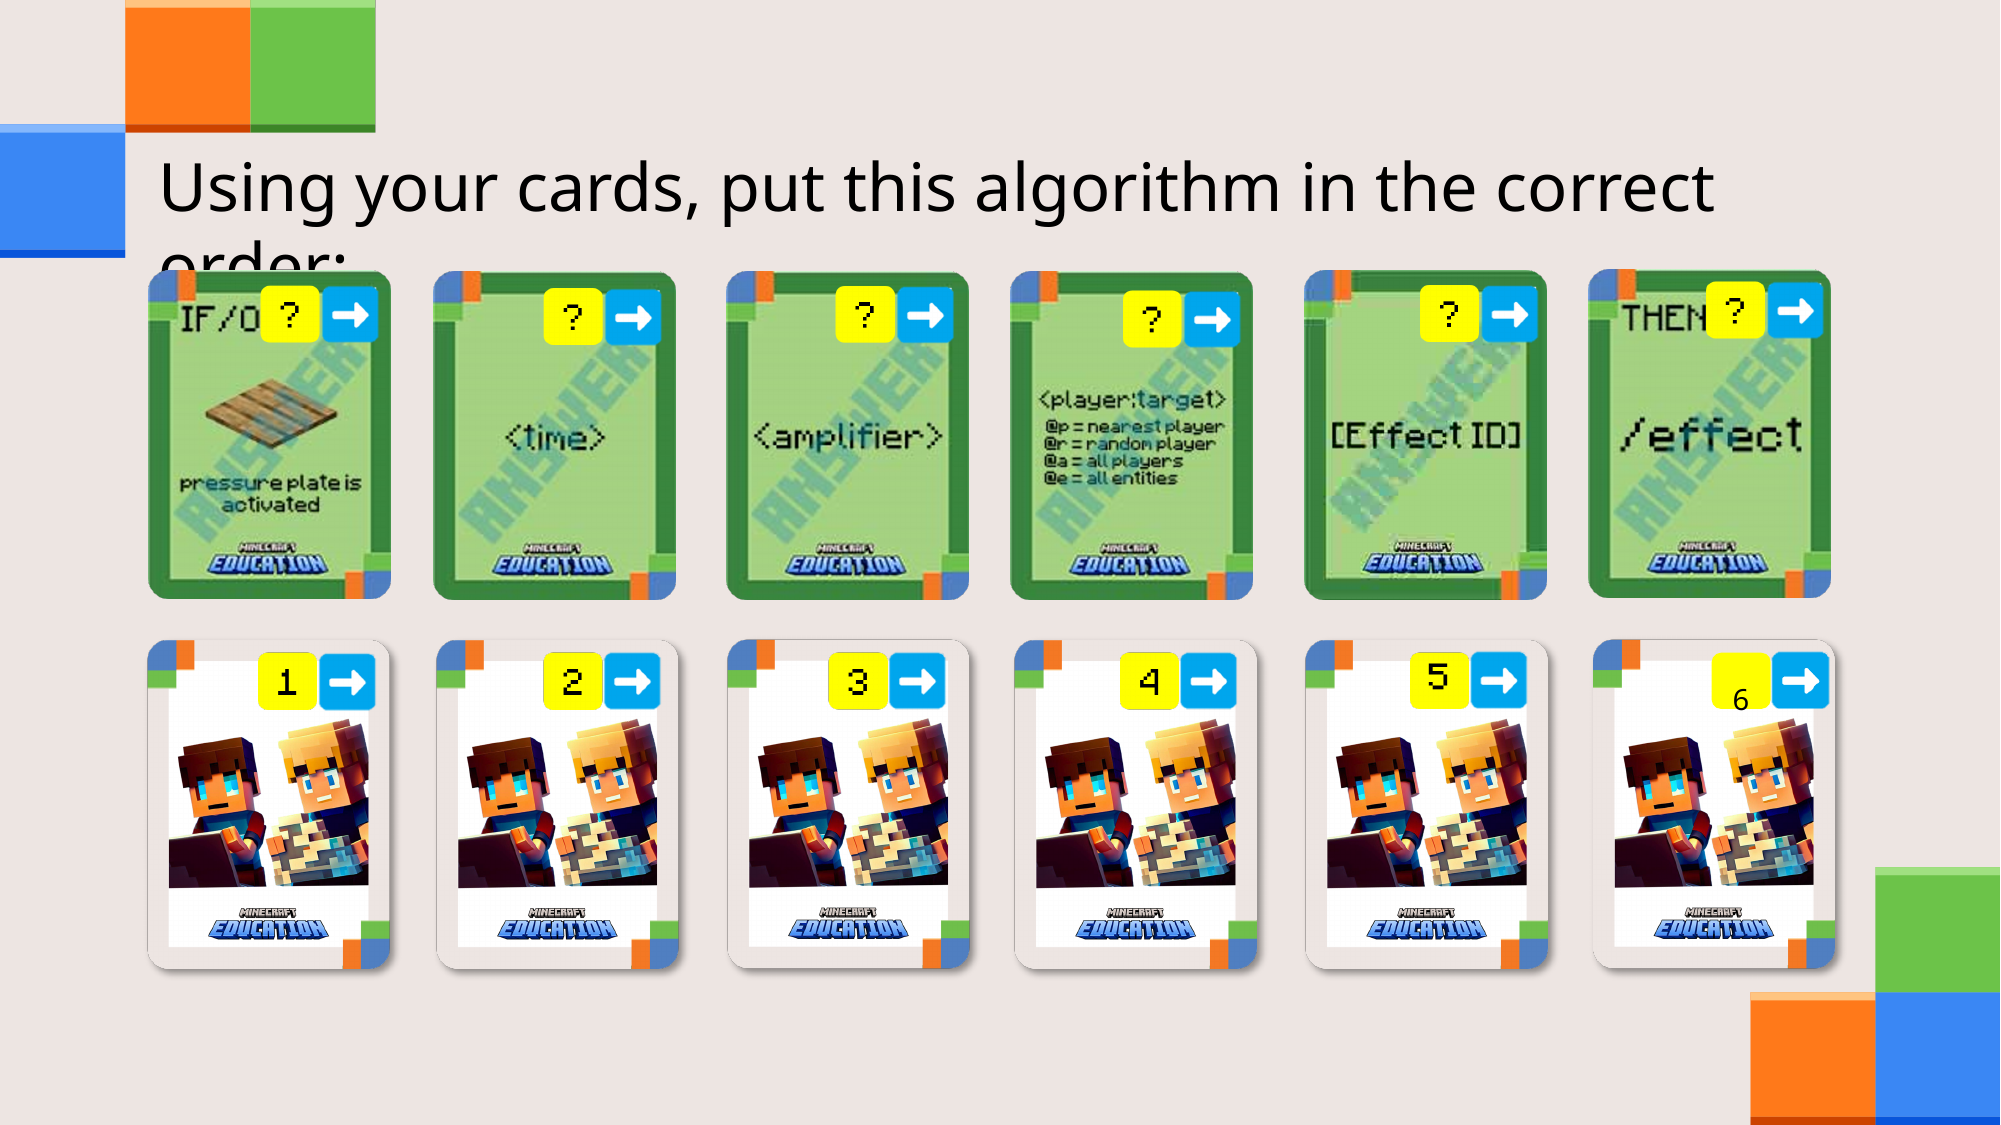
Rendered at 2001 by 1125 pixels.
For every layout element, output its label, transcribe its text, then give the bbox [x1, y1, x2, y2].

picture [0, 0, 2000, 1125]
text_box Using your cards, put this algorithm in the correct order: [143, 137, 1940, 312]
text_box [258, 649, 1831, 731]
